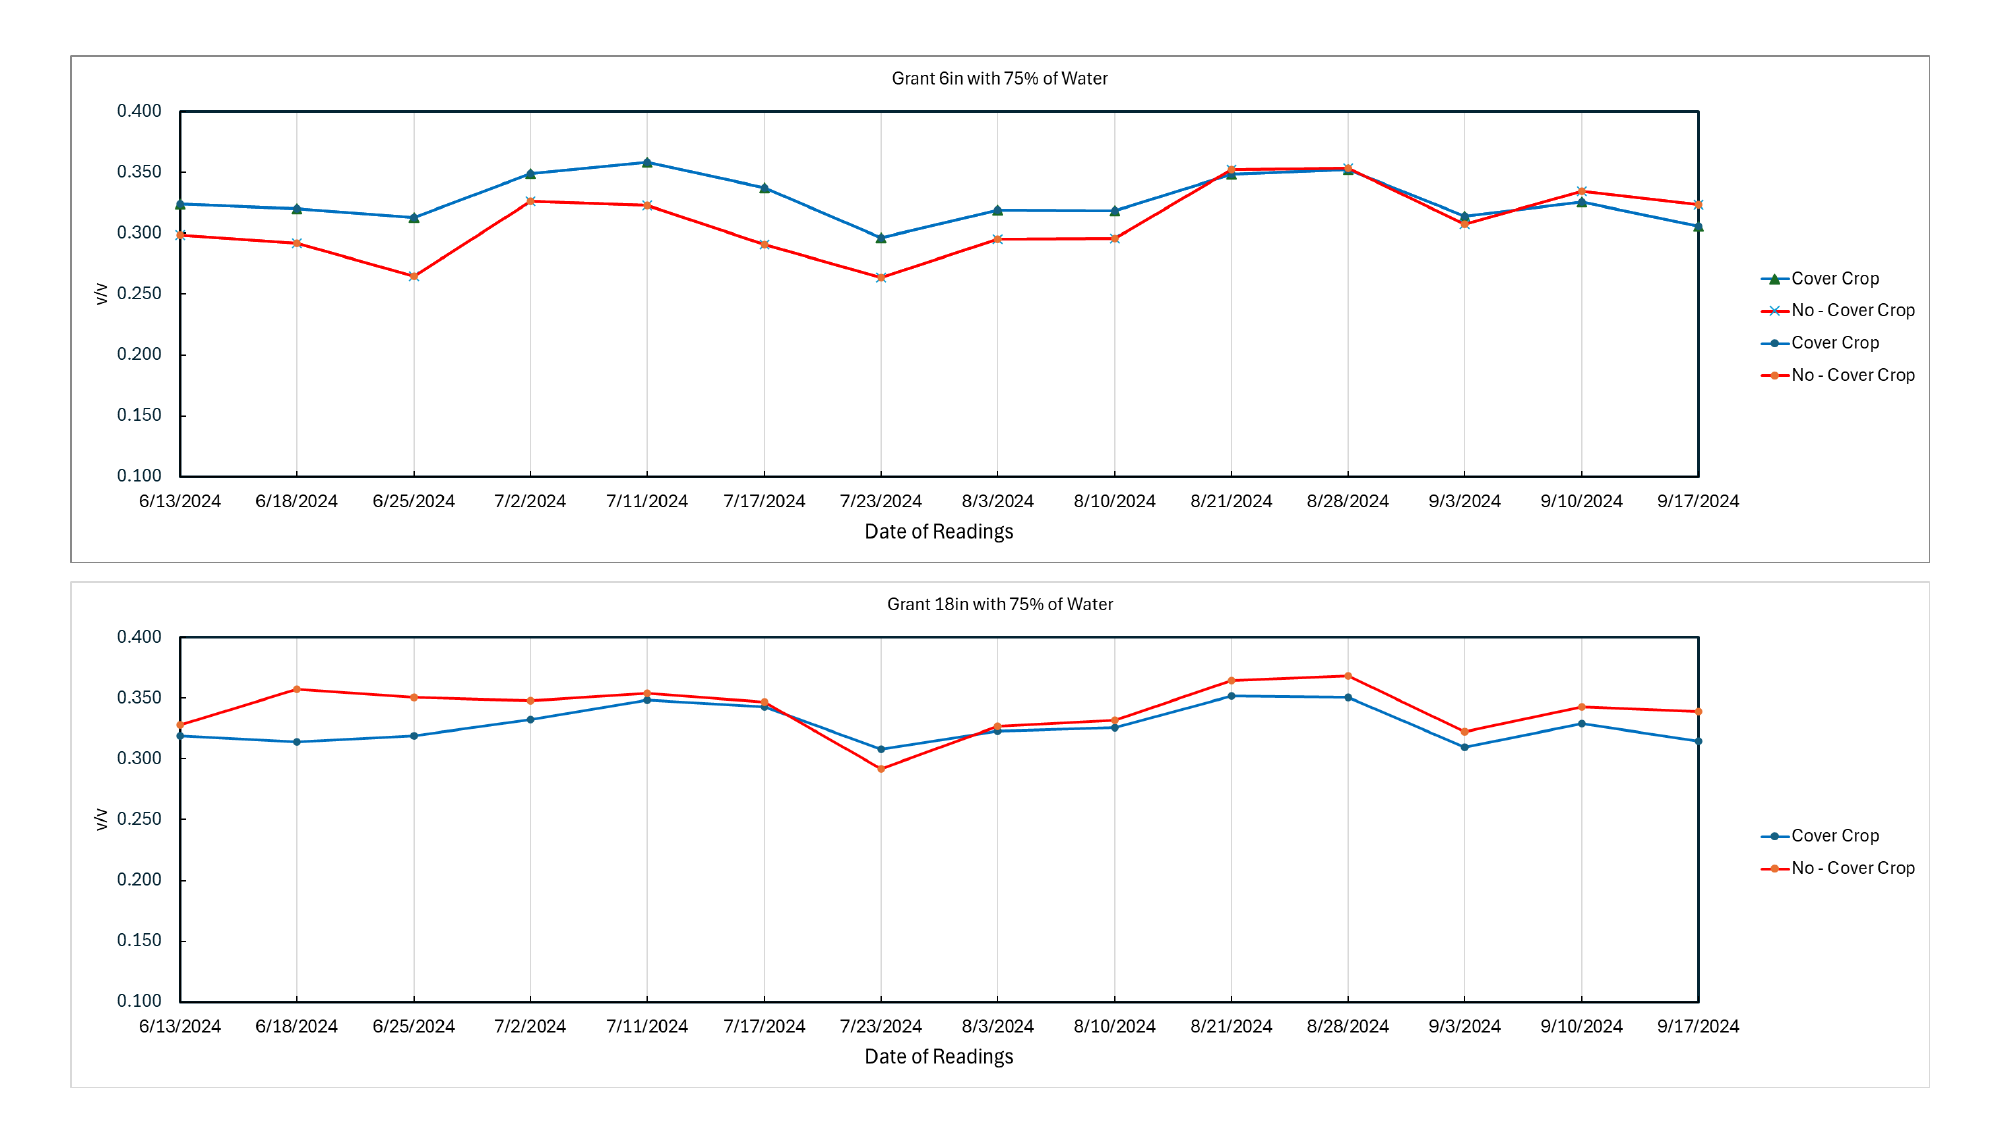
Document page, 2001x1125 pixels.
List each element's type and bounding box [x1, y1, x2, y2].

picture [69, 55, 1931, 563]
picture [69, 580, 1931, 1089]
